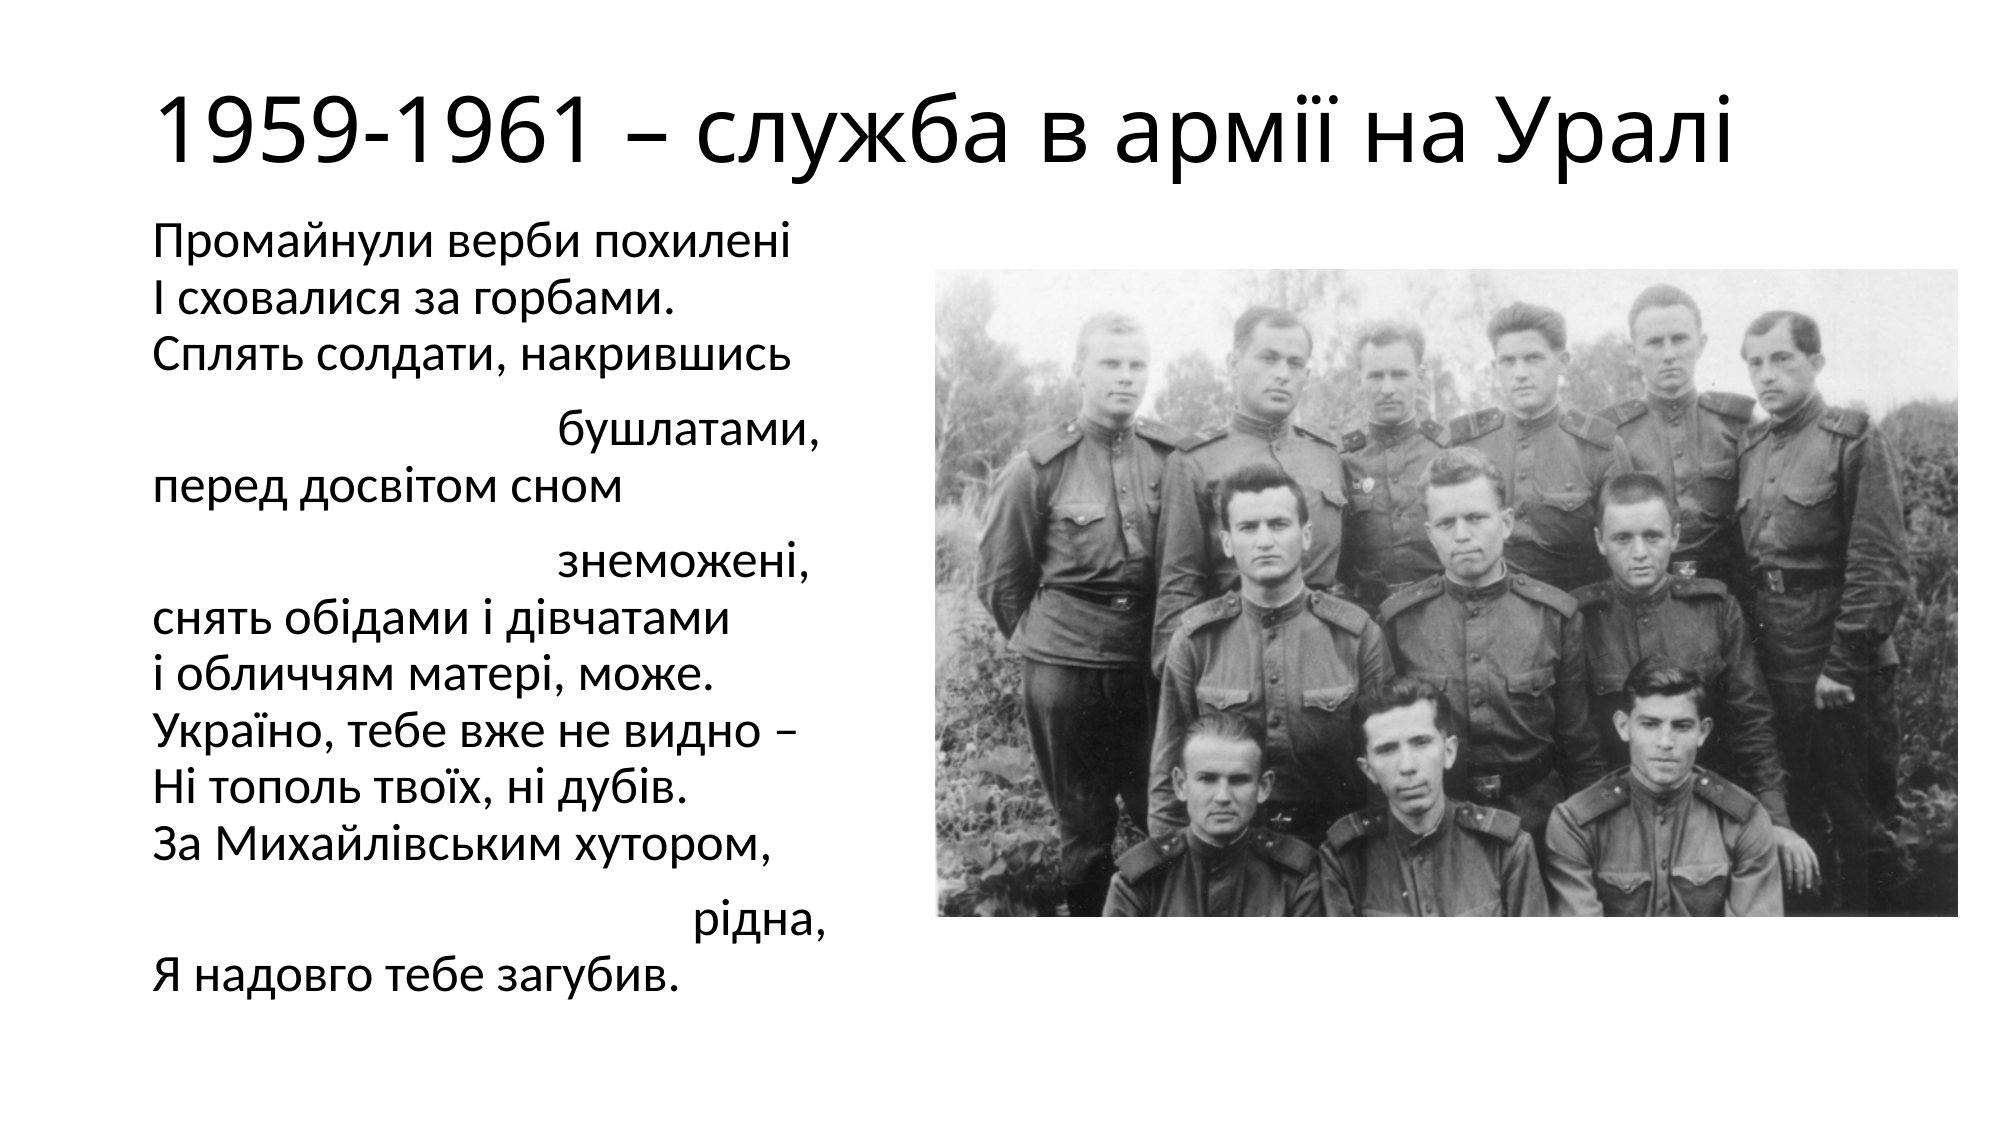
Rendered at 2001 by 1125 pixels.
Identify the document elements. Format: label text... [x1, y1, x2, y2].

picture [935, 269, 1958, 917]
title 1959-1961 – служба в армії на Уралі [137, 59, 1863, 204]
list Промайнули верби похилені І сховалися за горбами. Сплять солдати, накрившись бушлатами, перед досвітом сном знеможені, снять обідами і дівчатами і обличчям матері, може. Україно, тебе вже не видно – Ні тополь твоїх, ні дубів. За Михайлівським хутором, рідна, Я надовго тебе загубив. [137, 204, 1863, 1014]
